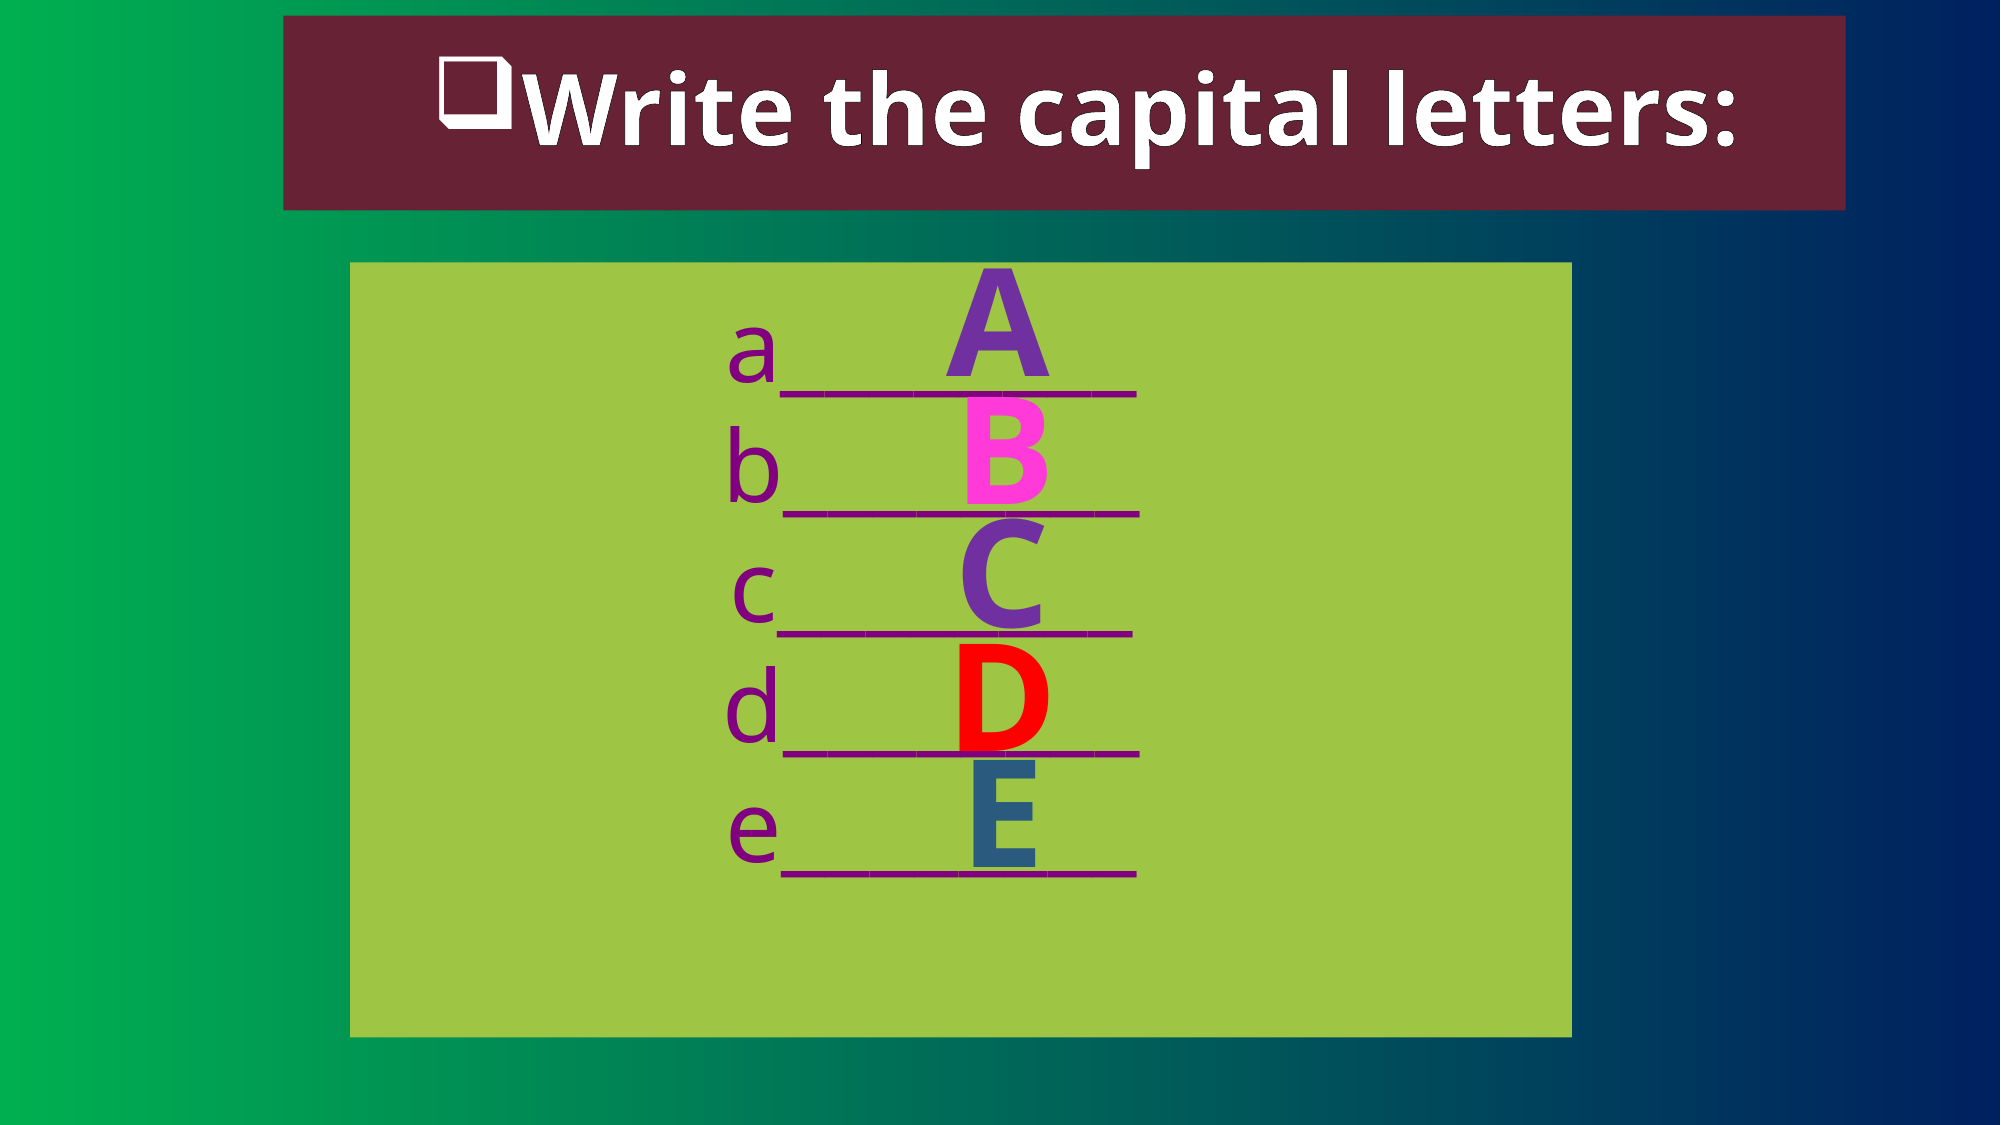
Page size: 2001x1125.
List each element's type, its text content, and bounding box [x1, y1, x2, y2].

text_box E [914, 710, 1090, 905]
text_box Write the capital letters: [416, 38, 1757, 174]
text_box [283, 15, 1846, 211]
text_box a________ b________ c________ d________ e________ [399, 275, 1463, 1125]
text_box [348, 261, 931, 1039]
text_box A [931, 219, 1107, 415]
text_box [1107, 261, 1573, 1039]
text_box B [939, 346, 1115, 542]
text_box D [914, 593, 1090, 710]
text_box C [889, 470, 1065, 665]
